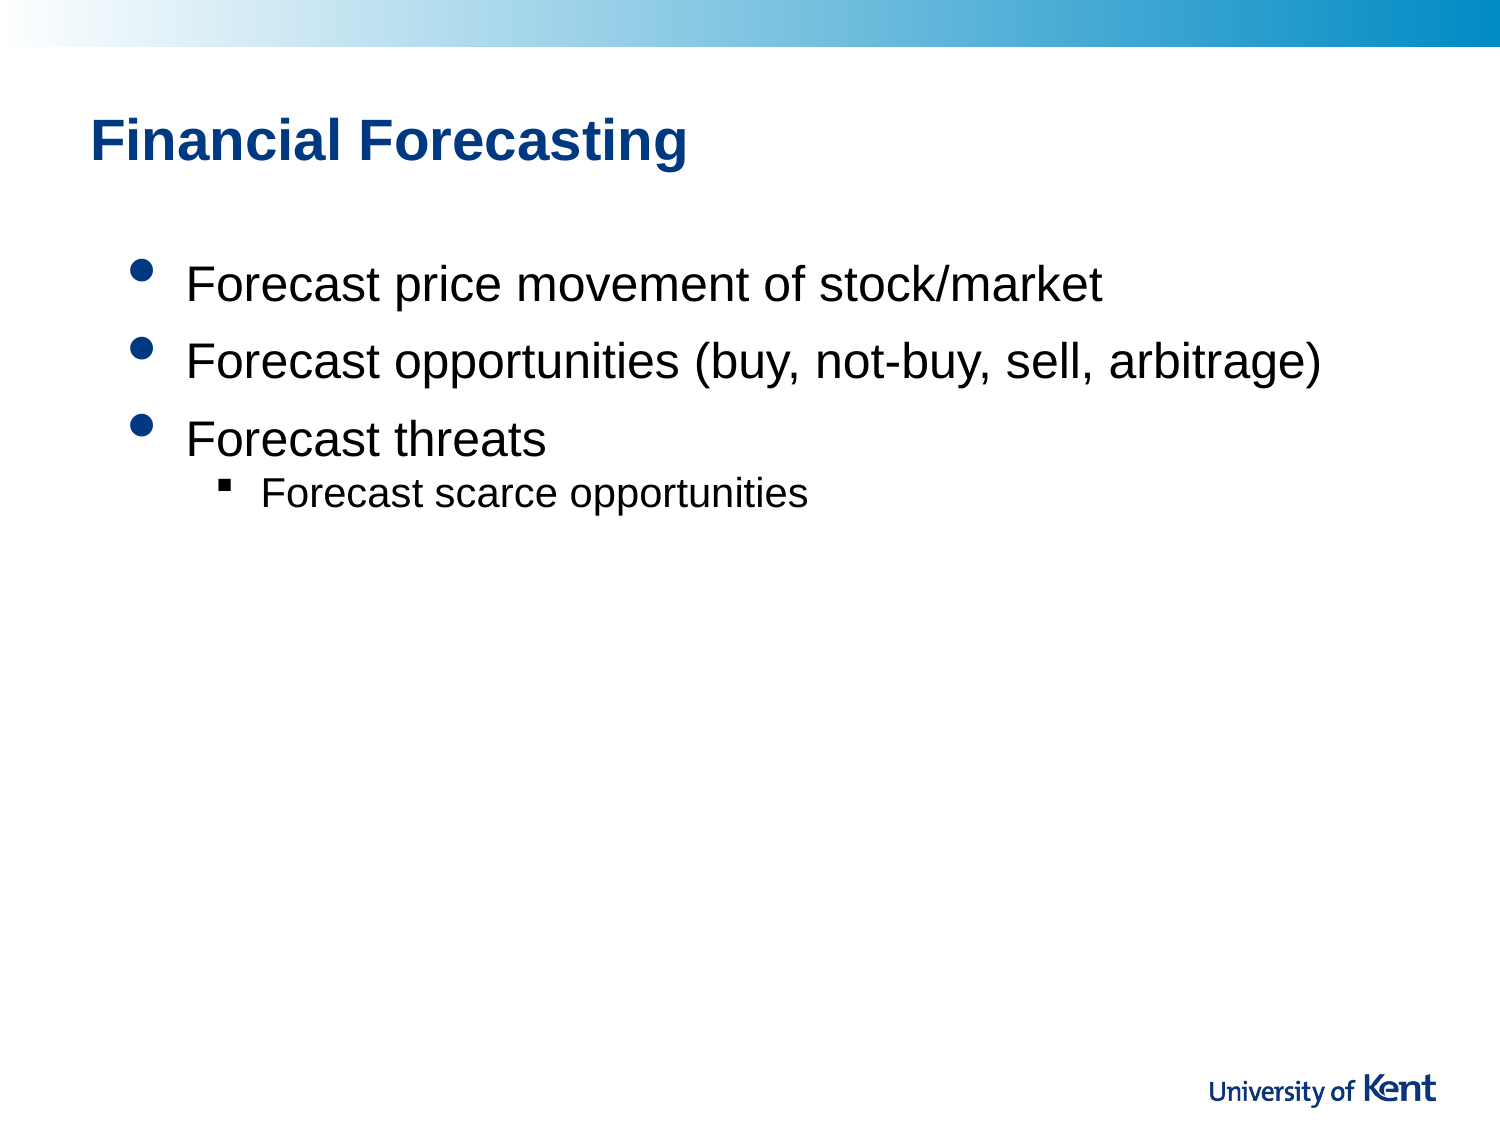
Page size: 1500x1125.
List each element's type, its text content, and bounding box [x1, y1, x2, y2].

list Forecast price movement of stock/market Forecast opportunities (buy, not-buy, sell, arbitrage) Forecast threats Forecast scarce opportunities [111, 243, 1365, 1048]
picture [1400, 0, 1404, 47]
picture [1210, 1074, 1436, 1108]
title Financial Forecasting [74, 89, 1436, 185]
